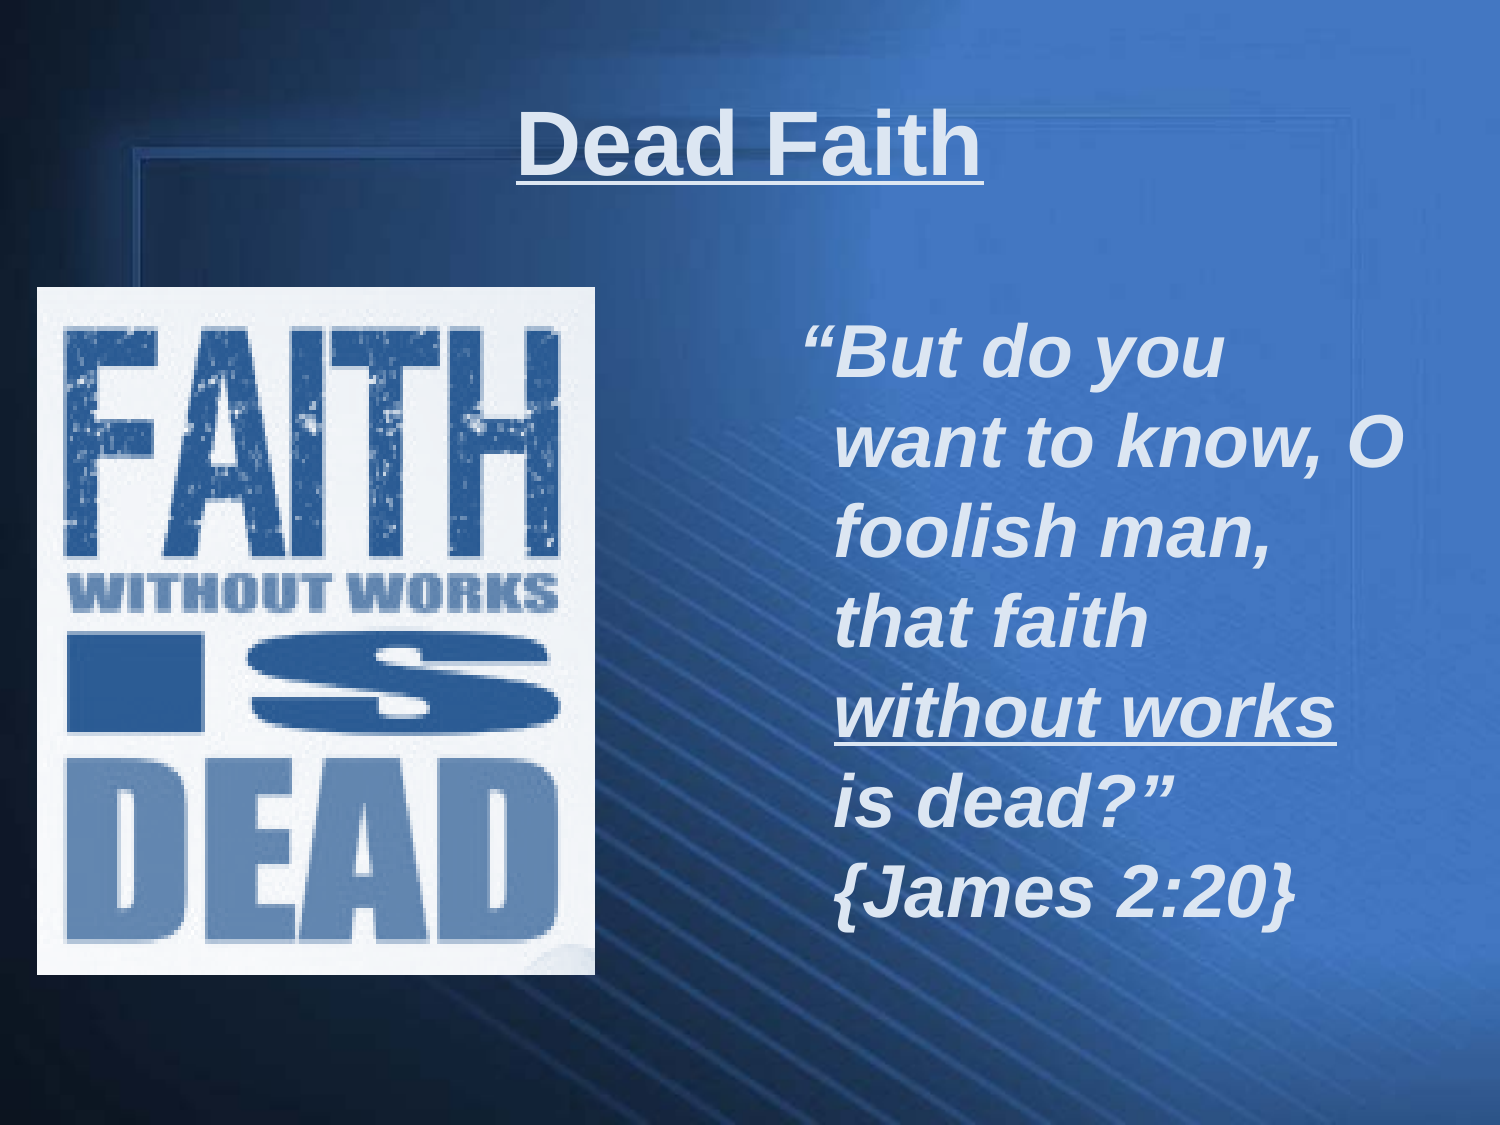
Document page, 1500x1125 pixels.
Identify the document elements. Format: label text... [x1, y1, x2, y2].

title Dead Faith [75, 45, 1425, 233]
list “But do you want to know, O foolish man, that faith without works is dead?” {James 2:20} [762, 295, 1425, 1038]
picture [0, 0, 1500, 1125]
